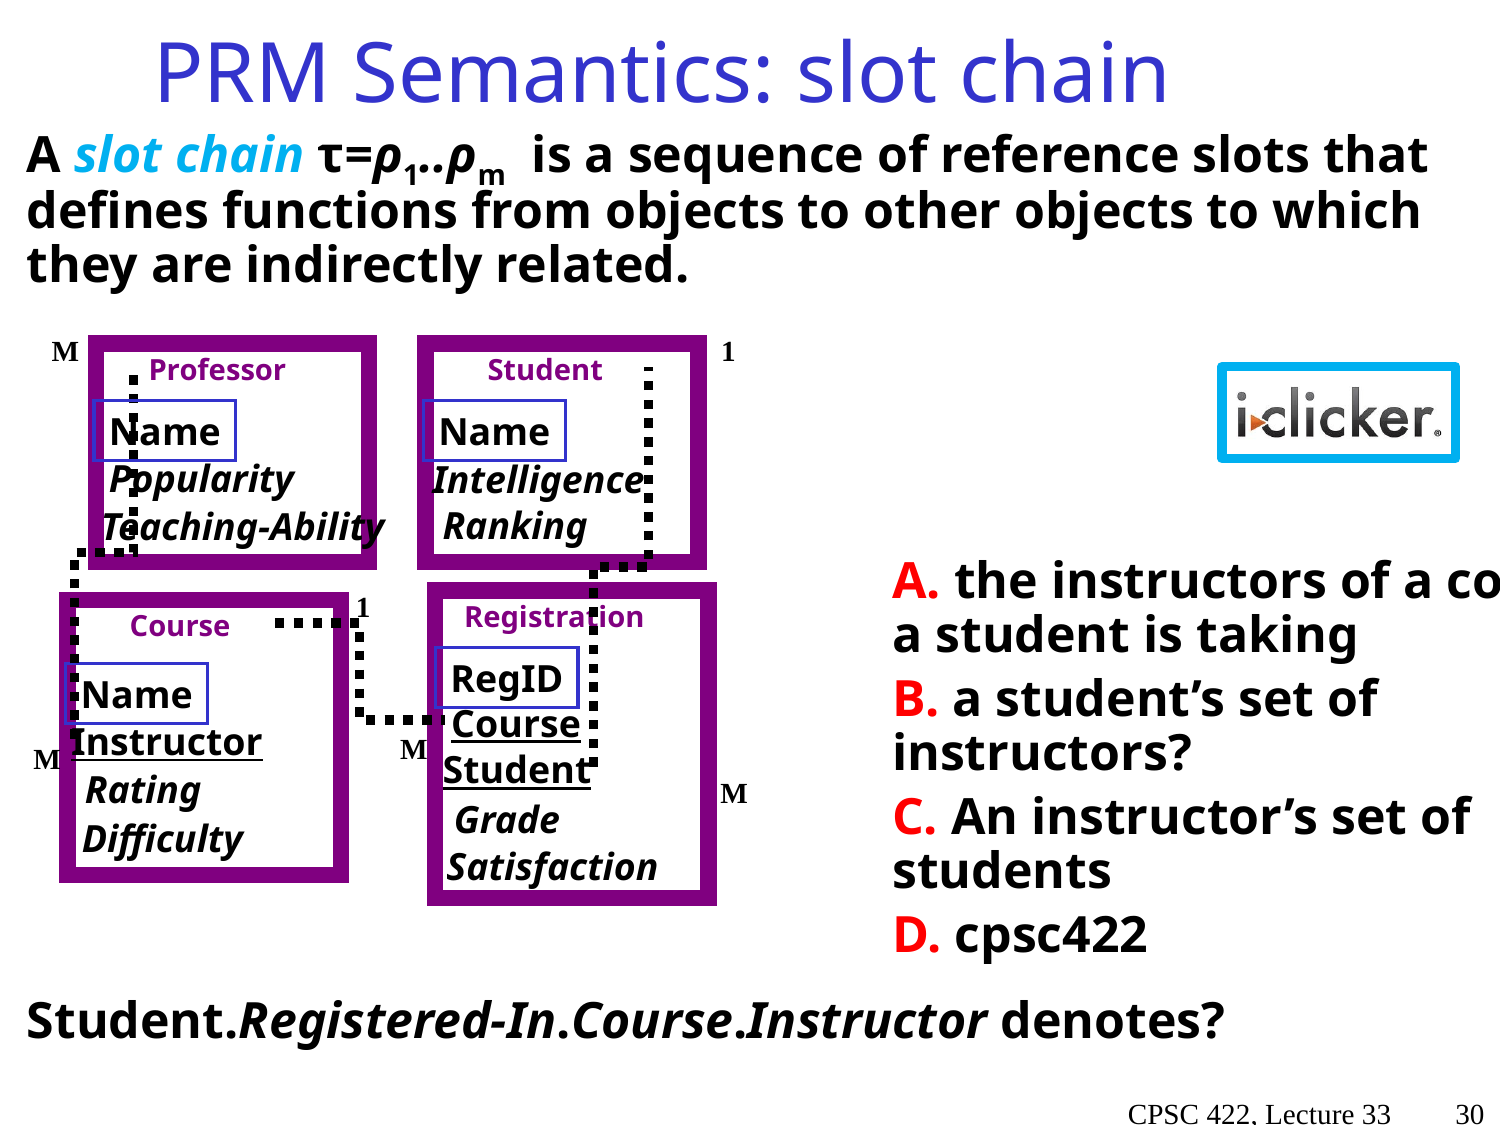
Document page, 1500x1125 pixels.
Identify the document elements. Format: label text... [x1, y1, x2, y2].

slide_number 30 [1287, 1087, 1500, 1125]
text_box Student.Registered-In.Course.Instructor denotes? [0, 987, 1378, 1125]
title PRM Semantics: slot chain [24, 0, 1301, 115]
picture [1228, 372, 1450, 453]
text_box A. the instructors of a course a student is taking B. a student’s set of instructors? C. An instructor’s set of students D. cpsc422 [1068, 547, 1500, 803]
footer CPSC 422, Lecture 33 [1022, 1087, 1287, 1125]
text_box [20, 324, 1064, 899]
list A slot chain τ=ρ1..ρm is a sequence of reference slots that defines functions from objects to other objects to which they are indirectly related. [11, 115, 1500, 404]
